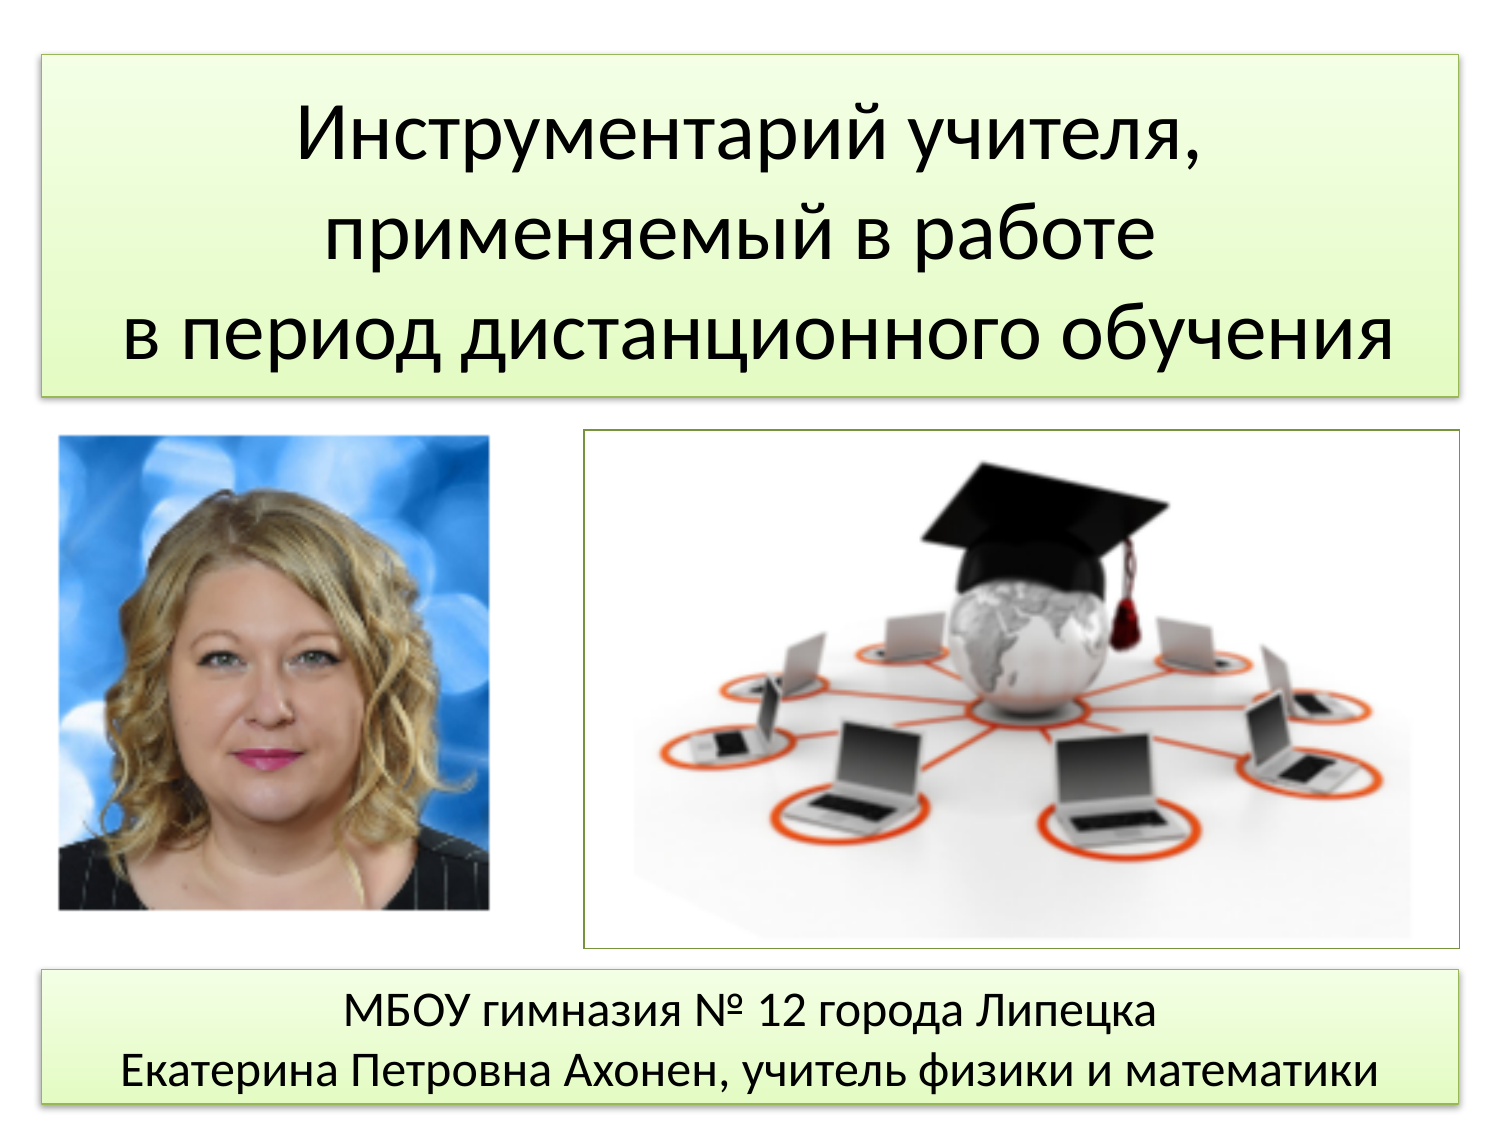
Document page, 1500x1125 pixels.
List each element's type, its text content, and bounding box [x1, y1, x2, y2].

text_box МБОУ гимназия № 12 города Липецка Екатерина Петровна Ахонен, учитель физики и математики [41, 969, 1459, 1105]
picture [584, 430, 1459, 949]
title Инструментарий учителя, применяемый в работе в период дистанционного обучения [41, 54, 1459, 398]
picture [0, 326, 544, 965]
